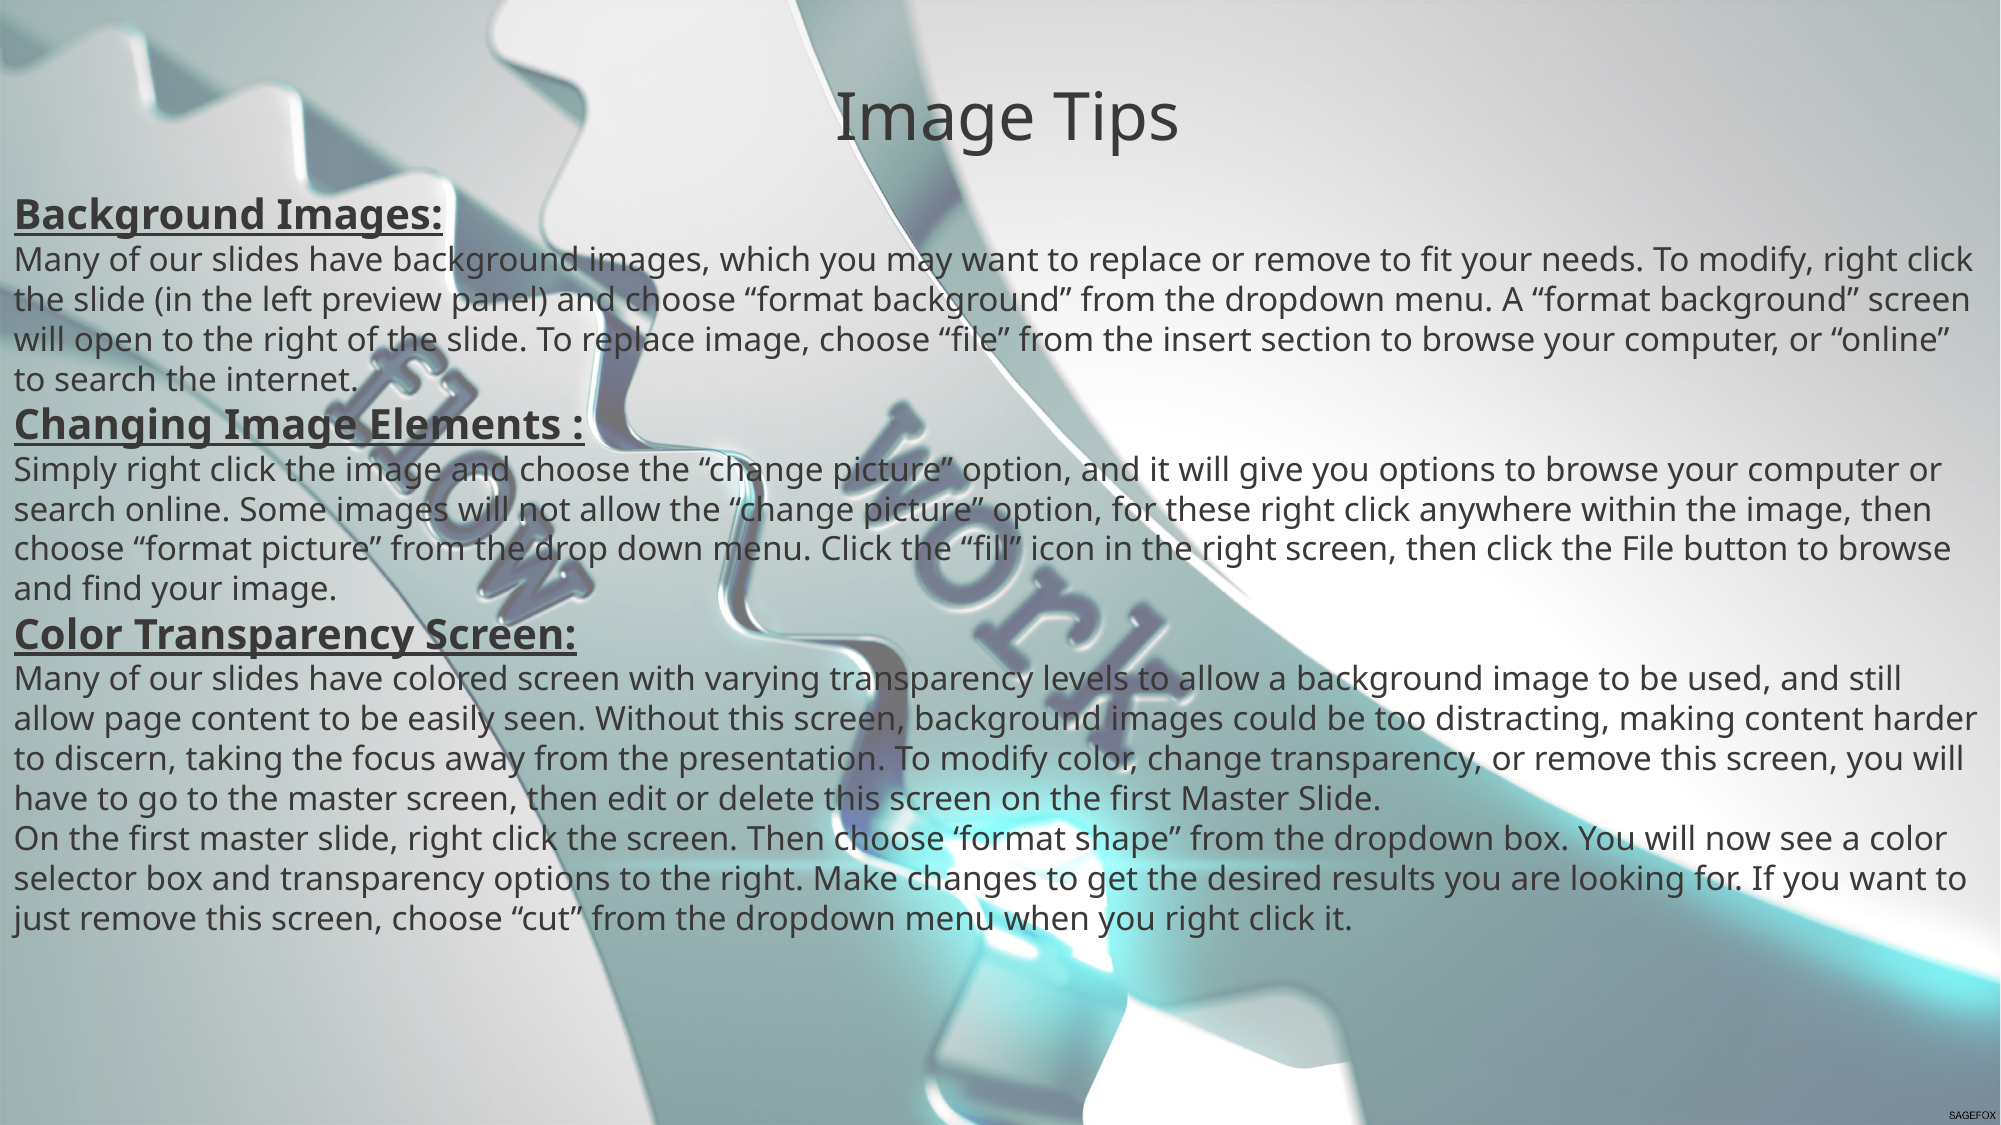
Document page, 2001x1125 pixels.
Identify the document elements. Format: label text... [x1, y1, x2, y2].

text_box Background Images: Many of our slides have background images, which you may want to replace or remove to fit your needs. To modify, right click the slide (in the left preview panel) and choose “format background” from the dropdown menu. A “format background” screen will open to the right of the slide. To replace image, choose “file” from the insert section to browse your computer, or “online” to search the internet. Changing Image Elements : Simply right click the image and choose the “change picture” option, and it will give you options to browse your computer or search online. Some images will not allow the “change picture” option, for these right click anywhere within the image, then choose “format picture” from the drop down menu. Click the “fill” icon in the right screen, then click the File button to browse and find your image. Color Transparency Screen: Many of our slides have colored screen with varying transparency levels to allow a background image to be used, and still allow page content to be easily seen. Without this screen, background images could be too distracting, making content harder to discern, taking the focus away from the presentation. To modify color, change transparency, or remove this screen, you will have to go to the master screen, then edit or delete this screen on the first Master Slide. On the first master slide, right click the screen. Then choose ‘format shape” from the dropdown box. You will now see a color selector box and transparency options to the right. Make changes to get the desired results you are looking for. If you want to just remove this screen, choose “cut” from the dropdown menu when you right click it. [0, 0, 2000, 1125]
title Image Tips [597, 59, 1420, 177]
